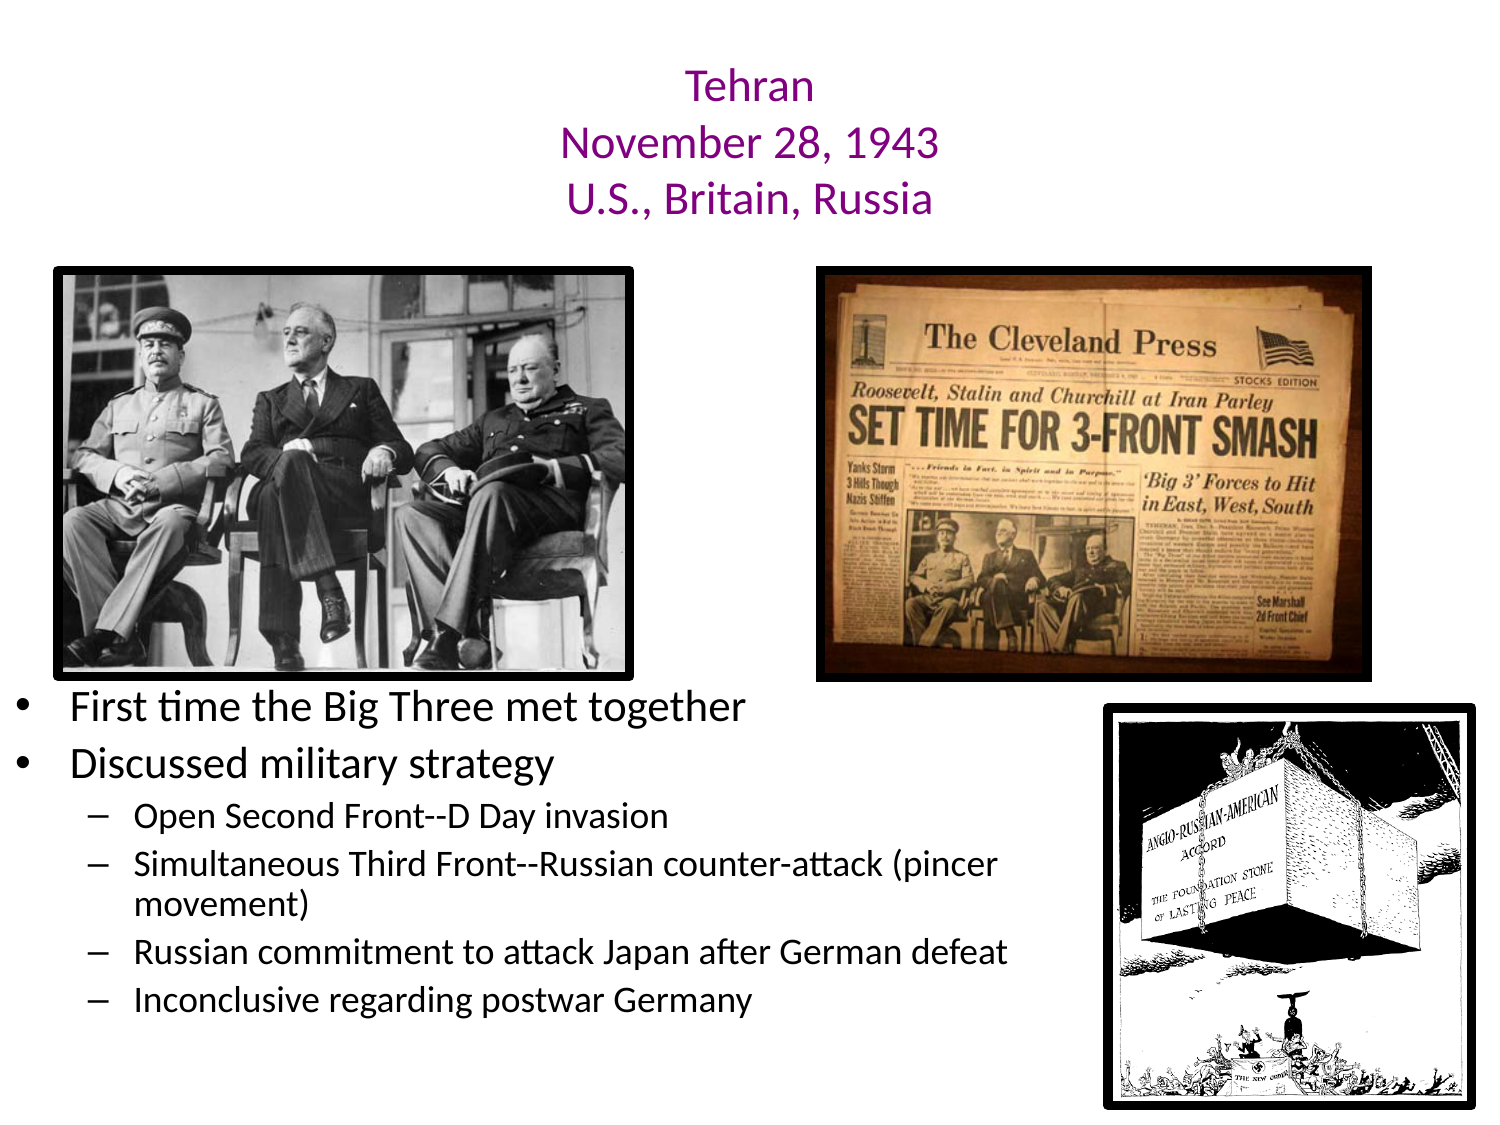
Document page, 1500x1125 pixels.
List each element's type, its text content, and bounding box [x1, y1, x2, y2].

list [1112, 712, 1468, 1101]
picture [824, 274, 1363, 674]
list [62, 274, 626, 672]
title Tehran November 28, 1943 U.S., Britain, Russia [75, 45, 1425, 233]
list First time the Big Three met together Discussed military strategy Open Second Front--D Day invasion Simultaneous Third Front--Russian counter-attack (pincer movement) Russian commitment to attack Japan after German defeat Inconclusive regarding postwar Germany [0, 675, 1125, 1035]
